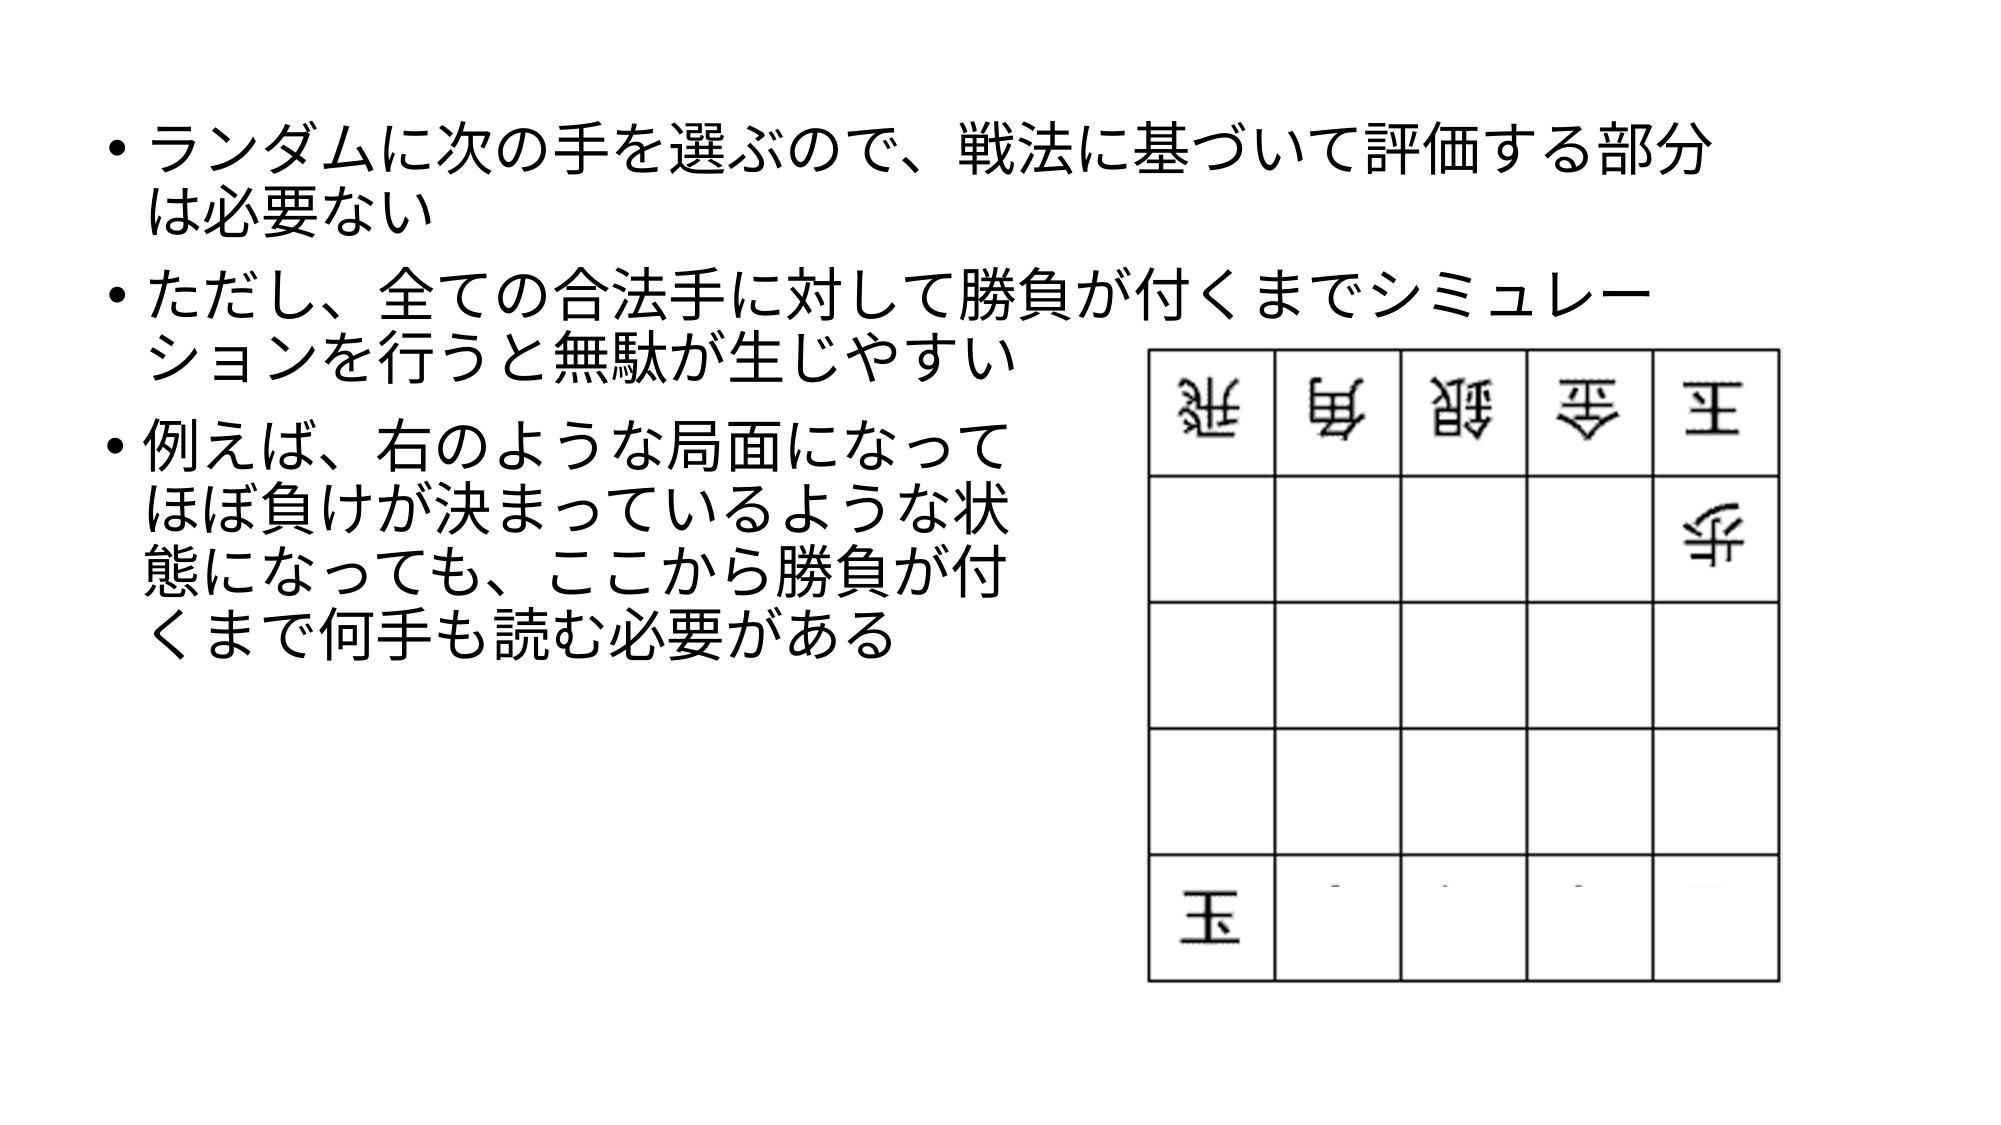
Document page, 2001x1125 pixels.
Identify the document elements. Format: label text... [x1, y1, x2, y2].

list ランダムに次の手を選ぶので、戦法に基づいて評価する部分は必要ない ただし、全ての合法手に対して勝負が付くまでシミュレーションを行うと無駄が生じやすい [92, 112, 1784, 504]
picture [1143, 346, 1785, 985]
text_box 例えば、右のような局面になってほぼ負けが決まっているような状態になっても、ここから勝負が付くまで何手も読む必要がある [90, 410, 1064, 1125]
